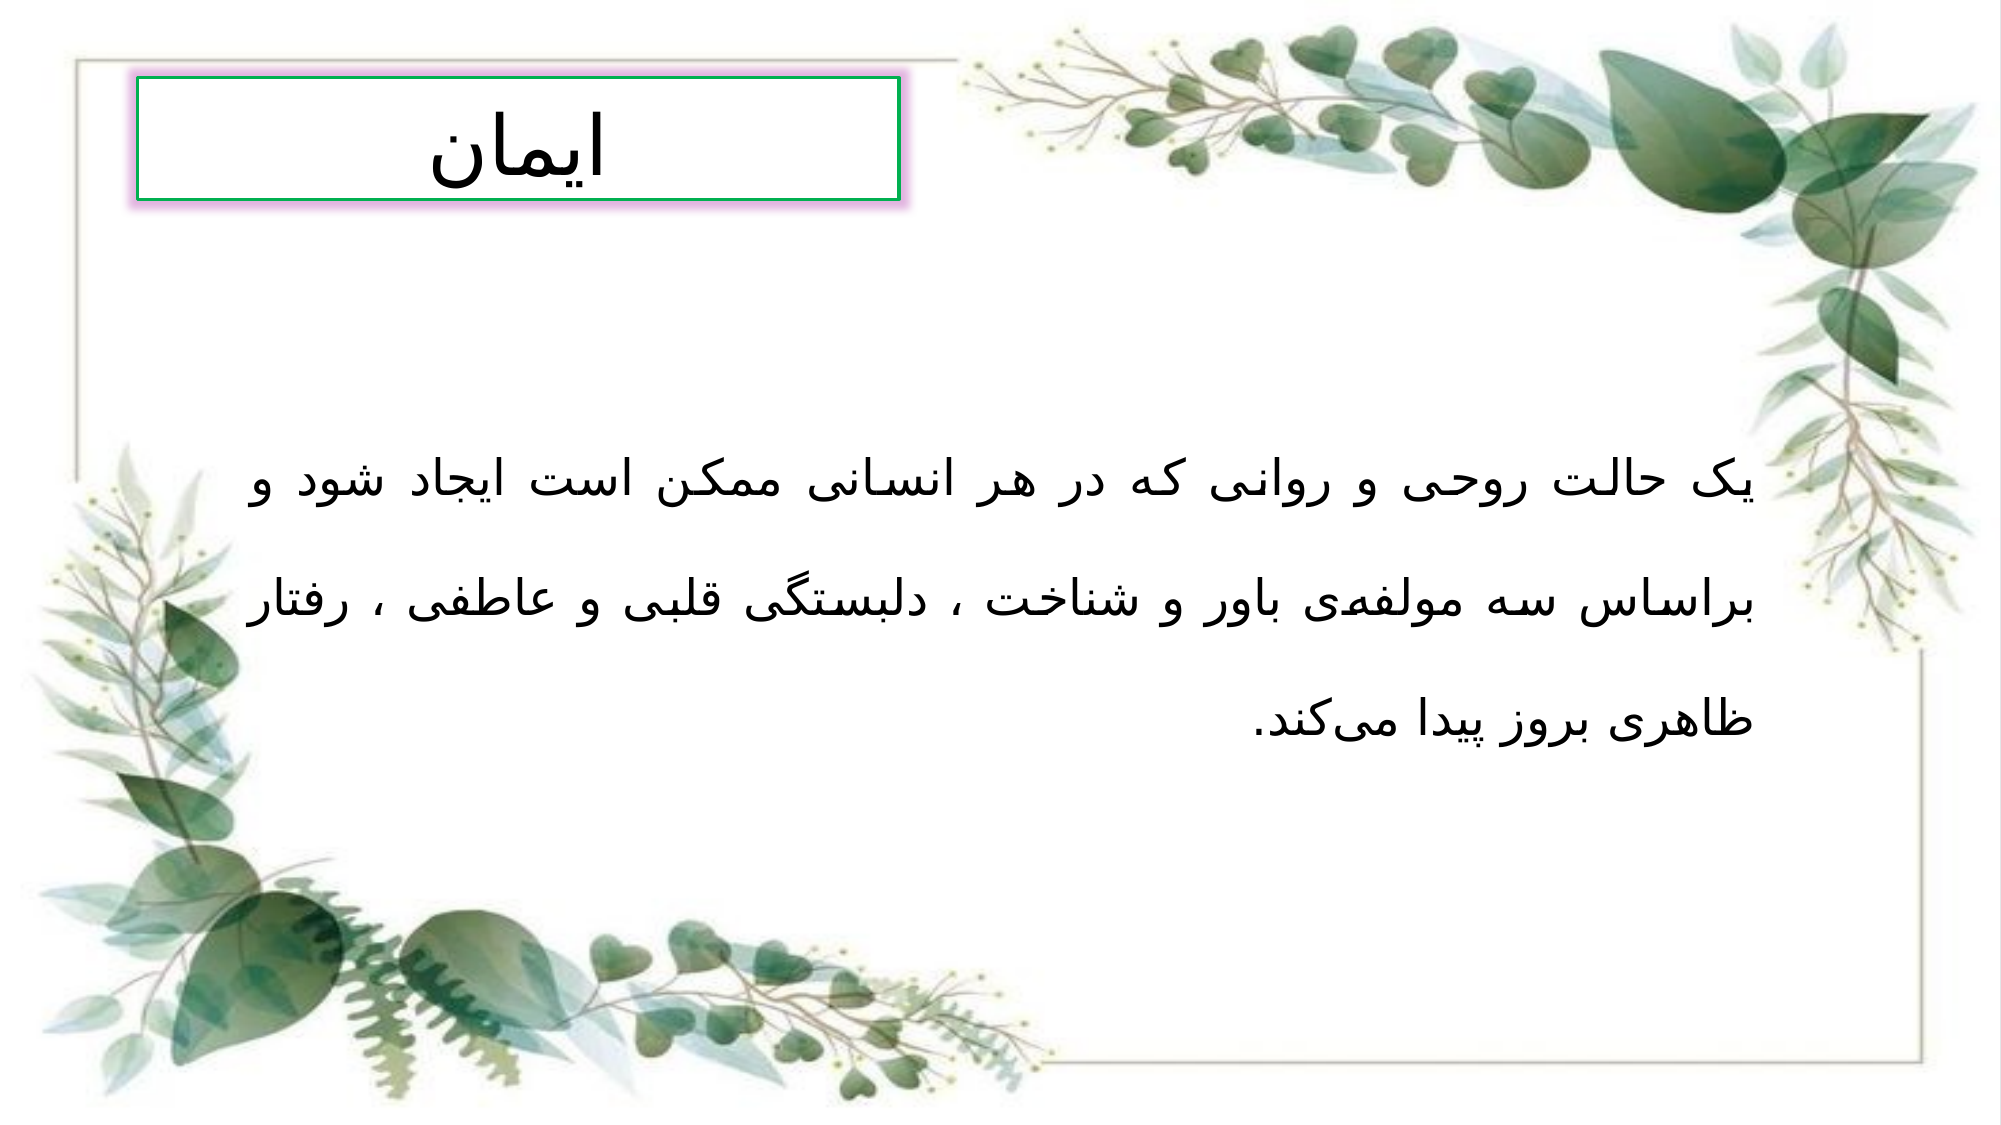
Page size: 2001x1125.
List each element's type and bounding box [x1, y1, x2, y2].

list [0, 0, 2000, 1125]
